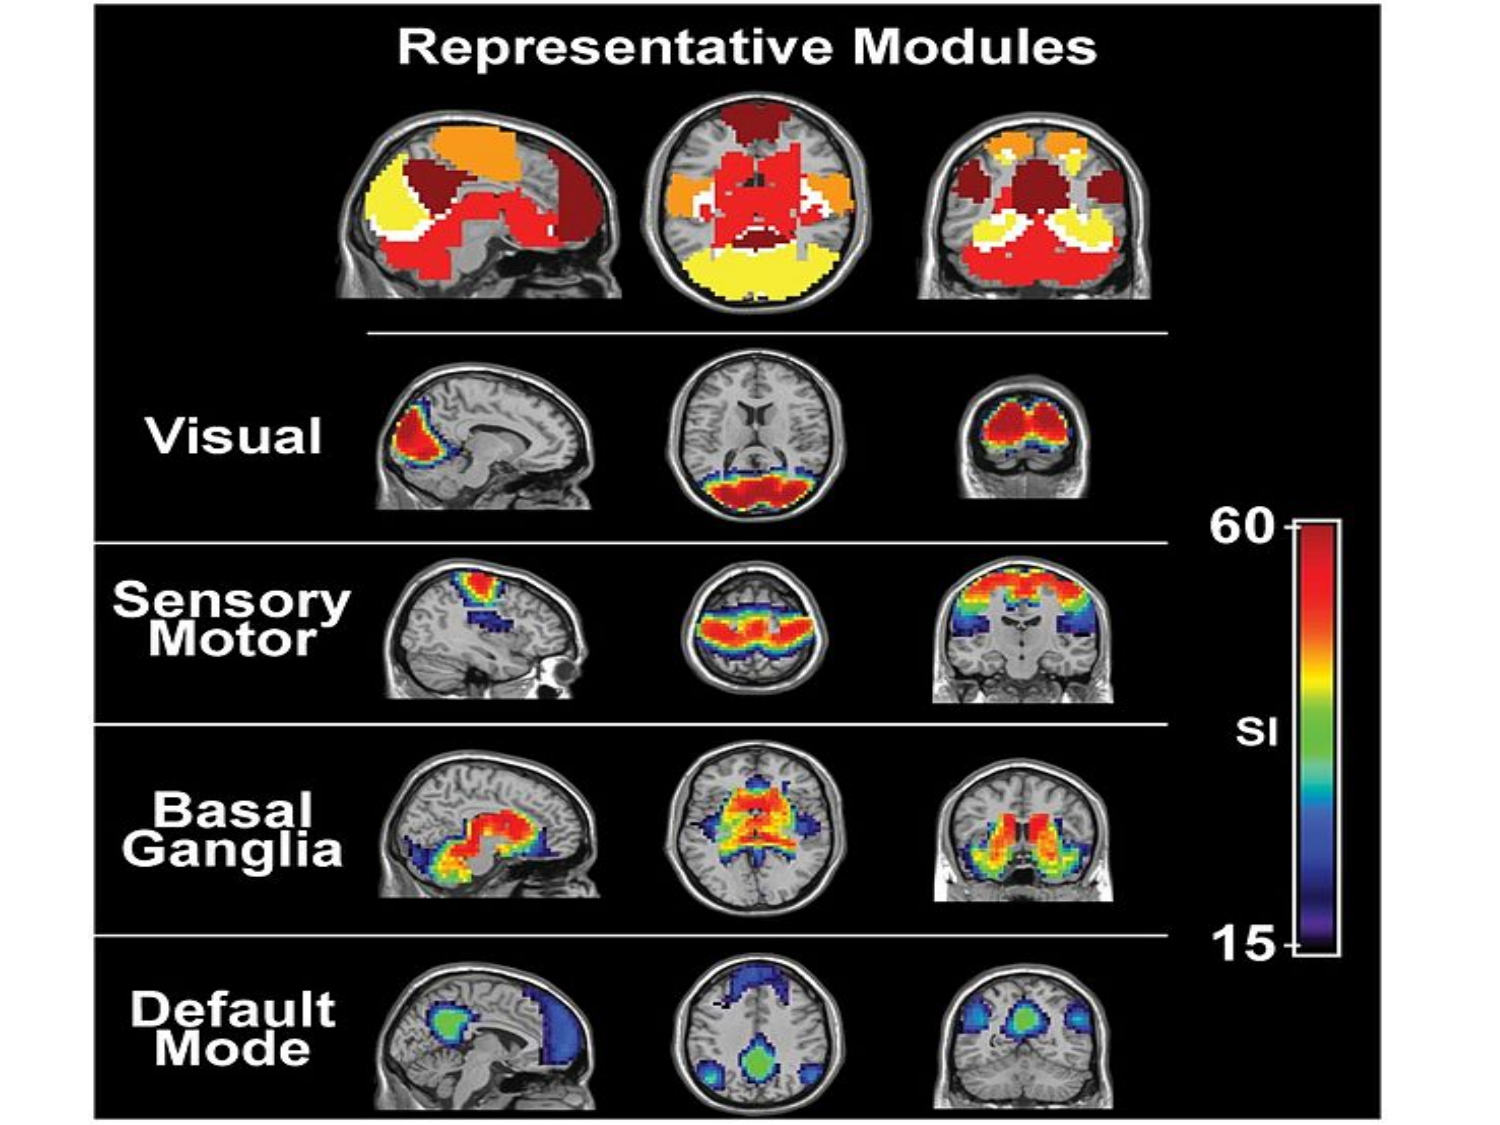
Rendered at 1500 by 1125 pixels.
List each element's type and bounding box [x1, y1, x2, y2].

picture [88, 0, 1389, 1125]
